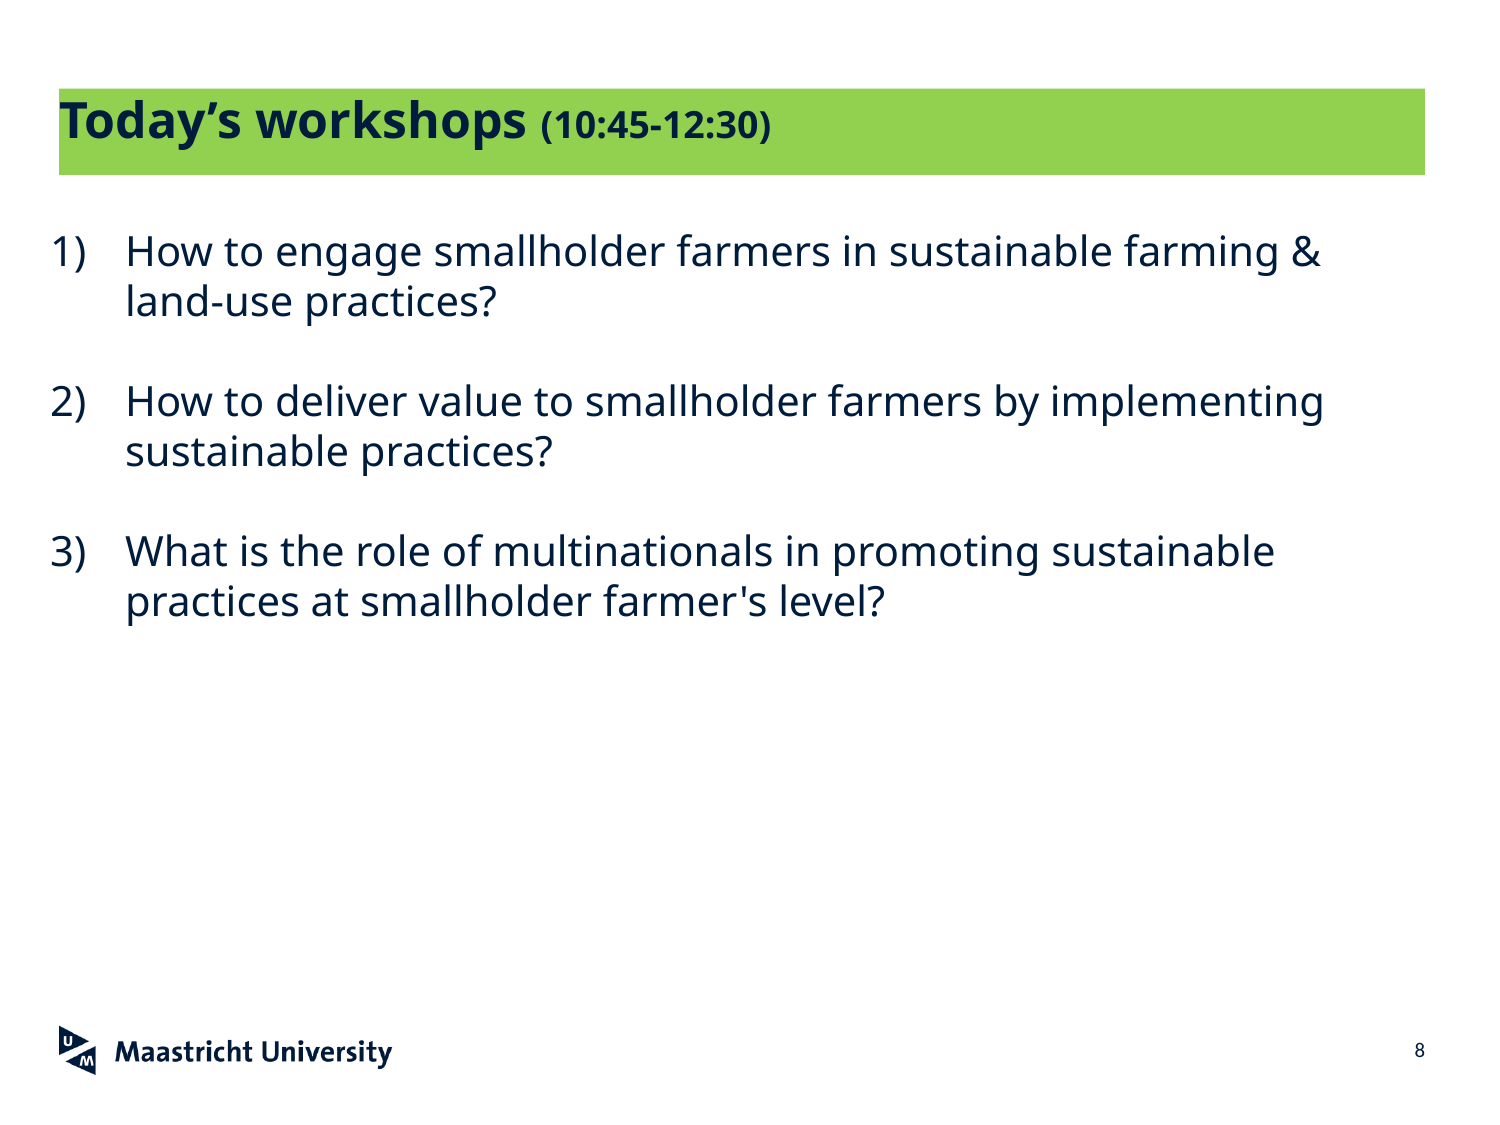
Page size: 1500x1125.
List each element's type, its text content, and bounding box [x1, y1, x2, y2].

picture [59, 1012, 405, 1096]
list How to engage smallholder farmers in sustainable farming & land-use practices? How to deliver value to smallholder farmers by implementing sustainable practices? What is the role of multinationals in promoting sustainable practices at smallholder farmer's level? [50, 224, 1425, 625]
slide_number 8 [1364, 1036, 1425, 1097]
title Today’s workshops (10:45-12:30) [59, 88, 1425, 175]
